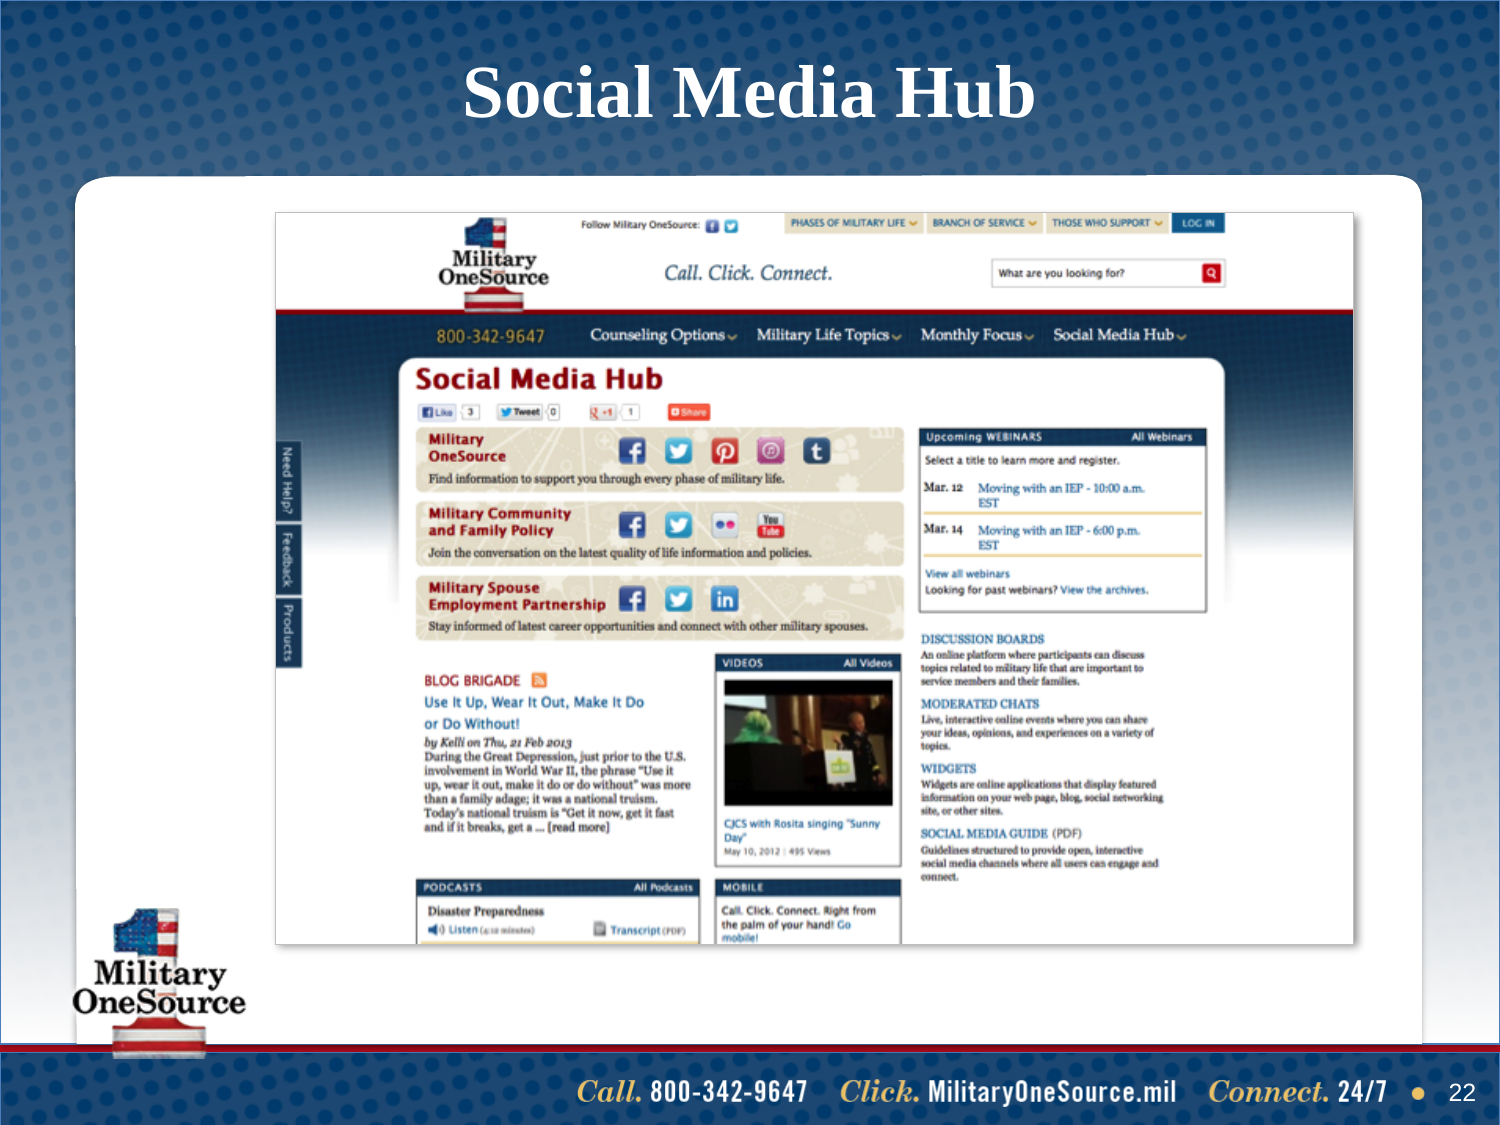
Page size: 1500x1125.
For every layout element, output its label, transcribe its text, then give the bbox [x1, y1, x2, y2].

picture [1, 1, 112, 79]
picture [1, 908, 1500, 1125]
picture [275, 213, 1354, 945]
picture [1388, 1, 1499, 79]
title Social Media Hub [112, 0, 1388, 176]
